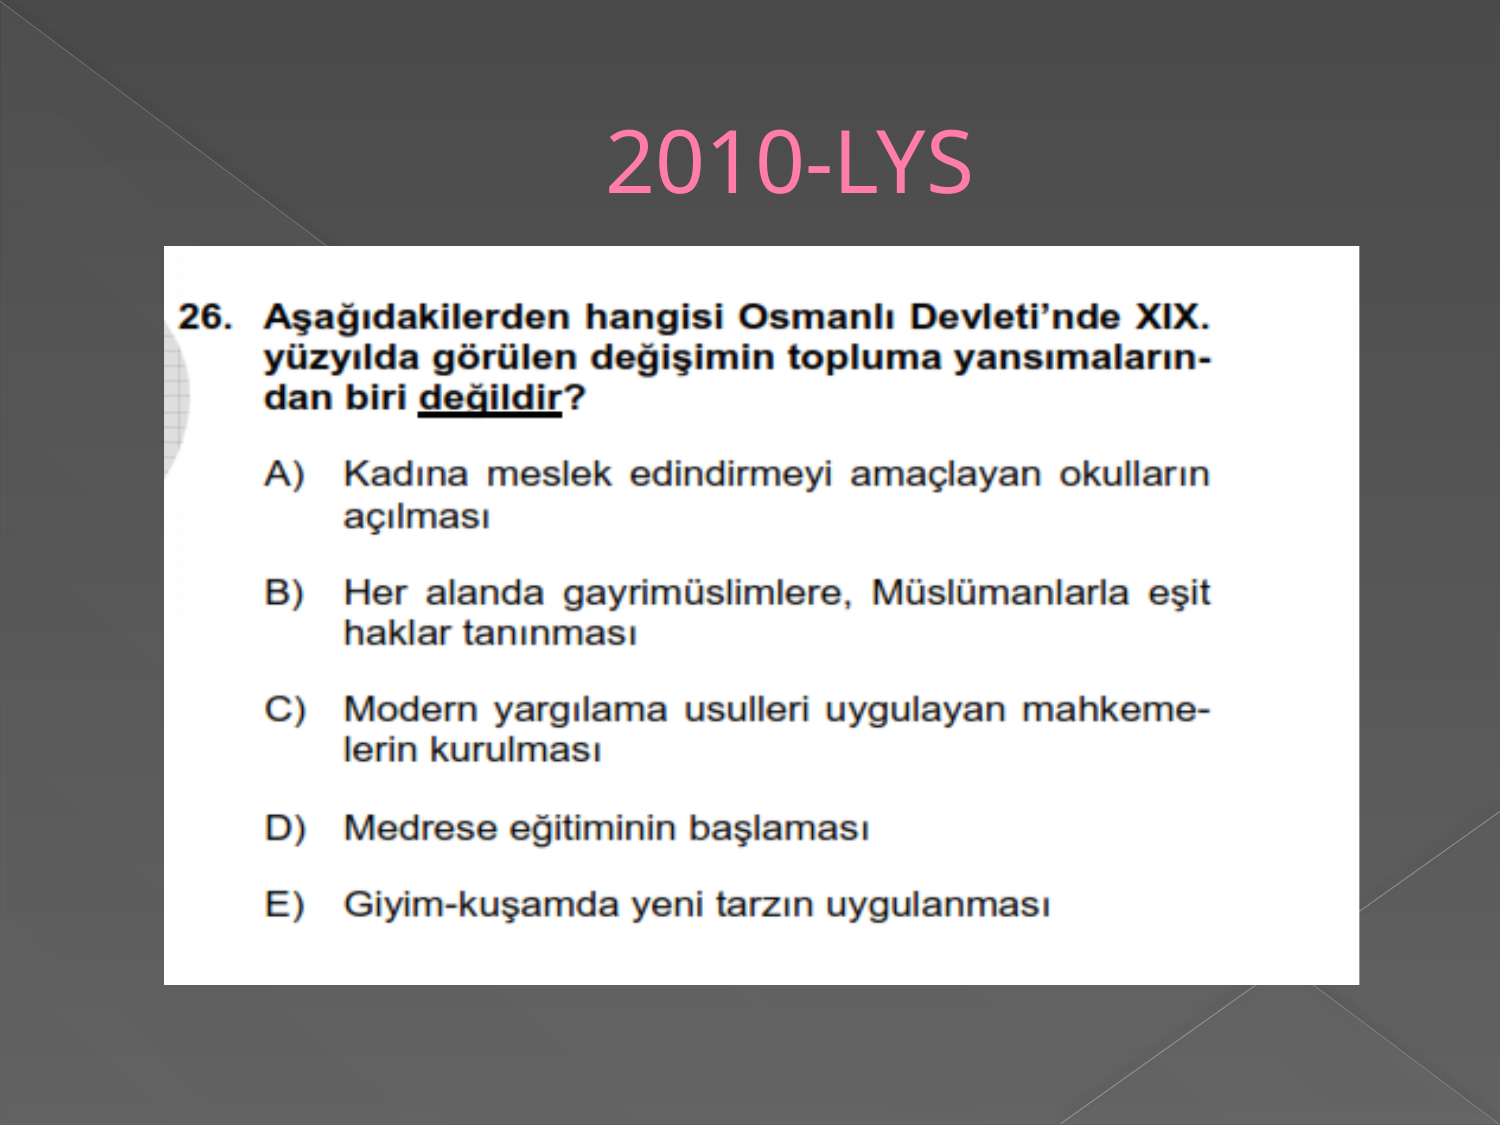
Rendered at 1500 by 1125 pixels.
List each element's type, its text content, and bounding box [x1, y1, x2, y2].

title 2010-LYS [75, 43, 1425, 274]
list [163, 245, 1360, 985]
